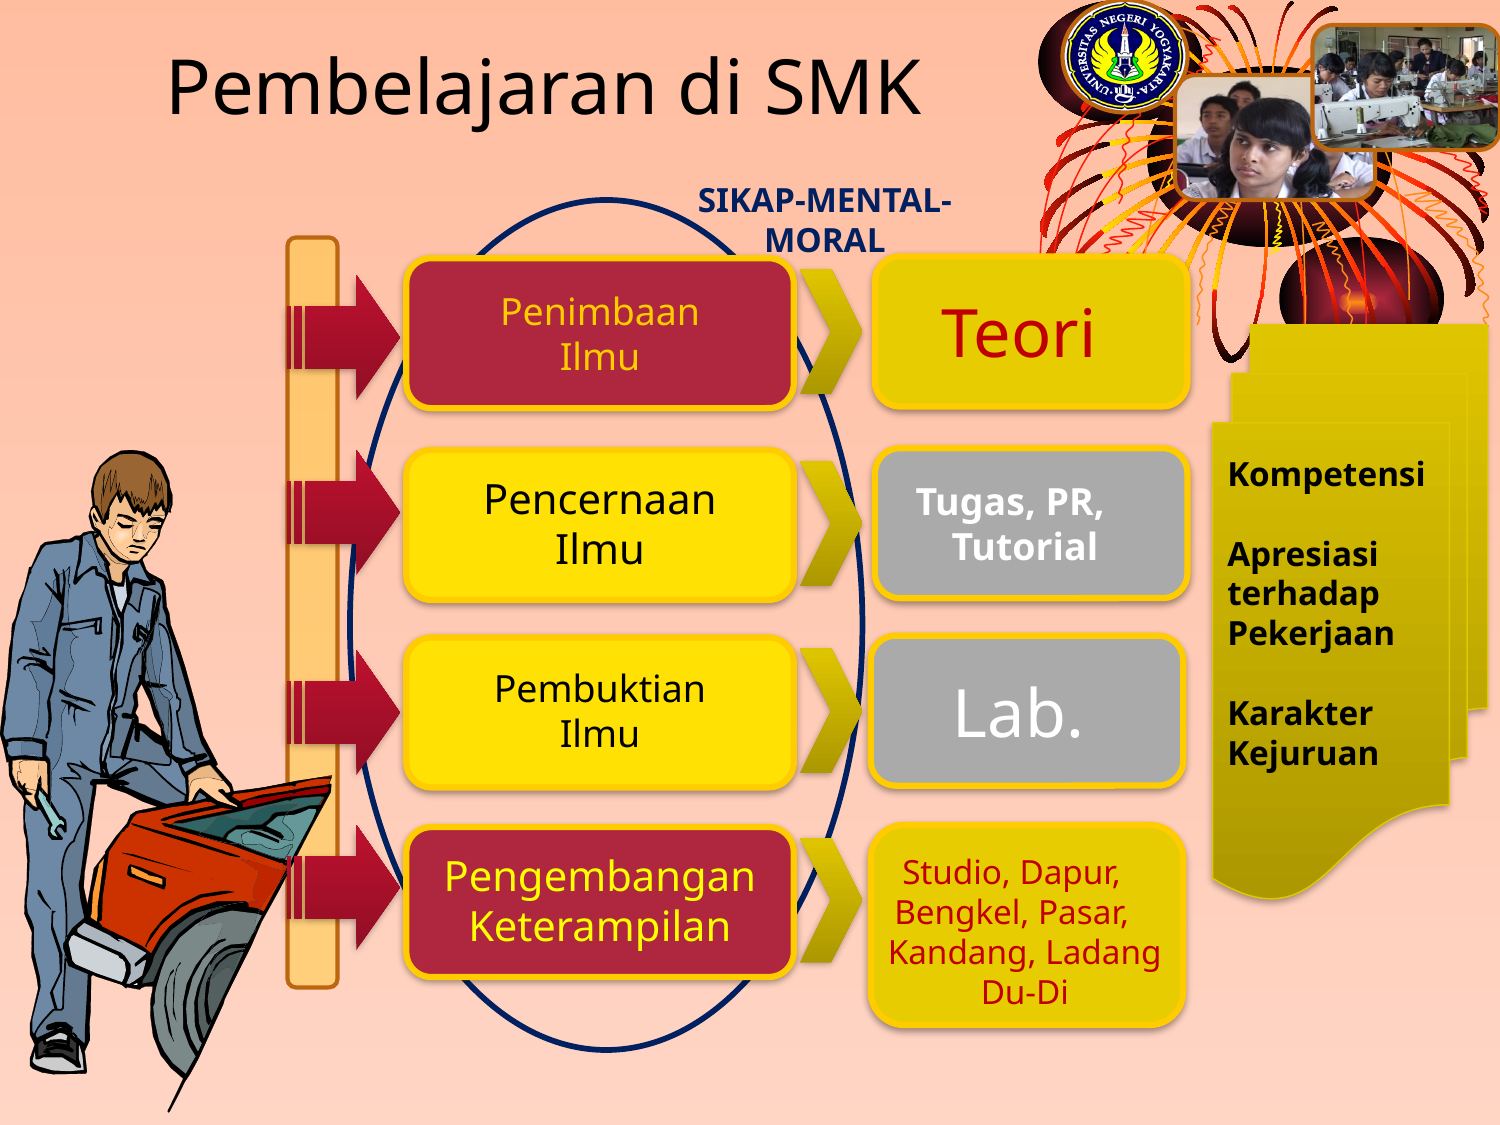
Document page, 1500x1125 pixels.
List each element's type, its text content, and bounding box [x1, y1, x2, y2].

text_box [287, 306, 291, 369]
text_box [415, 823, 785, 829]
text_box Tugas, PR, Tutorial [873, 452, 1177, 594]
text_box [415, 446, 785, 452]
text_box SIKAP-MENTAL-MORAL [660, 148, 989, 289]
text_box Kompetensi Apresiasi terhadap Pekerjaan Karakter Kejuruan [1210, 373, 1477, 852]
text_box Studio, Dapur, Bengkel, Pasar, Kandang, Ladang Du-Di [860, 823, 1190, 1039]
text_box [364, 731, 855, 876]
text_box [337, 650, 400, 776]
text_box [799, 837, 863, 963]
text_box Pembuktian Ilmu [404, 639, 796, 781]
text_box [871, 253, 1191, 410]
text_box [305, 275, 398, 401]
text_box [1172, 72, 1378, 203]
text_box [867, 632, 1187, 789]
text_box [285, 235, 340, 306]
text_box [802, 673, 824, 754]
text_box [294, 306, 302, 369]
text_box [337, 450, 398, 576]
text_box Lab. [885, 640, 1152, 781]
text_box [412, 404, 788, 412]
text_box [799, 460, 863, 586]
text_box [1231, 324, 1489, 710]
text_box [479, 197, 660, 253]
text_box [799, 289, 863, 395]
text_box [367, 372, 852, 501]
text_box [802, 346, 811, 375]
text_box [347, 531, 865, 701]
text_box [1211, 852, 1350, 900]
text_box [415, 634, 785, 639]
text_box [470, 988, 743, 1053]
text_box Pencernaan Ilmu [404, 452, 796, 594]
text_box [1060, 0, 1190, 115]
text_box [409, 970, 791, 981]
text_box [799, 648, 863, 774]
text_box [410, 781, 790, 791]
text_box [410, 594, 790, 604]
text_box Penimbaan Ilmu [404, 262, 796, 404]
title Pembelajaran di SMK [149, 0, 1026, 168]
text_box [802, 485, 824, 567]
text_box [412, 255, 660, 262]
text_box [337, 825, 400, 951]
picture [0, 449, 333, 1113]
text_box Teori [885, 260, 1152, 402]
text_box [802, 862, 814, 904]
text_box Pengembangan Keterampilan [398, 829, 802, 970]
text_box [881, 445, 1191, 602]
text_box [285, 375, 340, 479]
text_box [1310, 22, 1500, 153]
